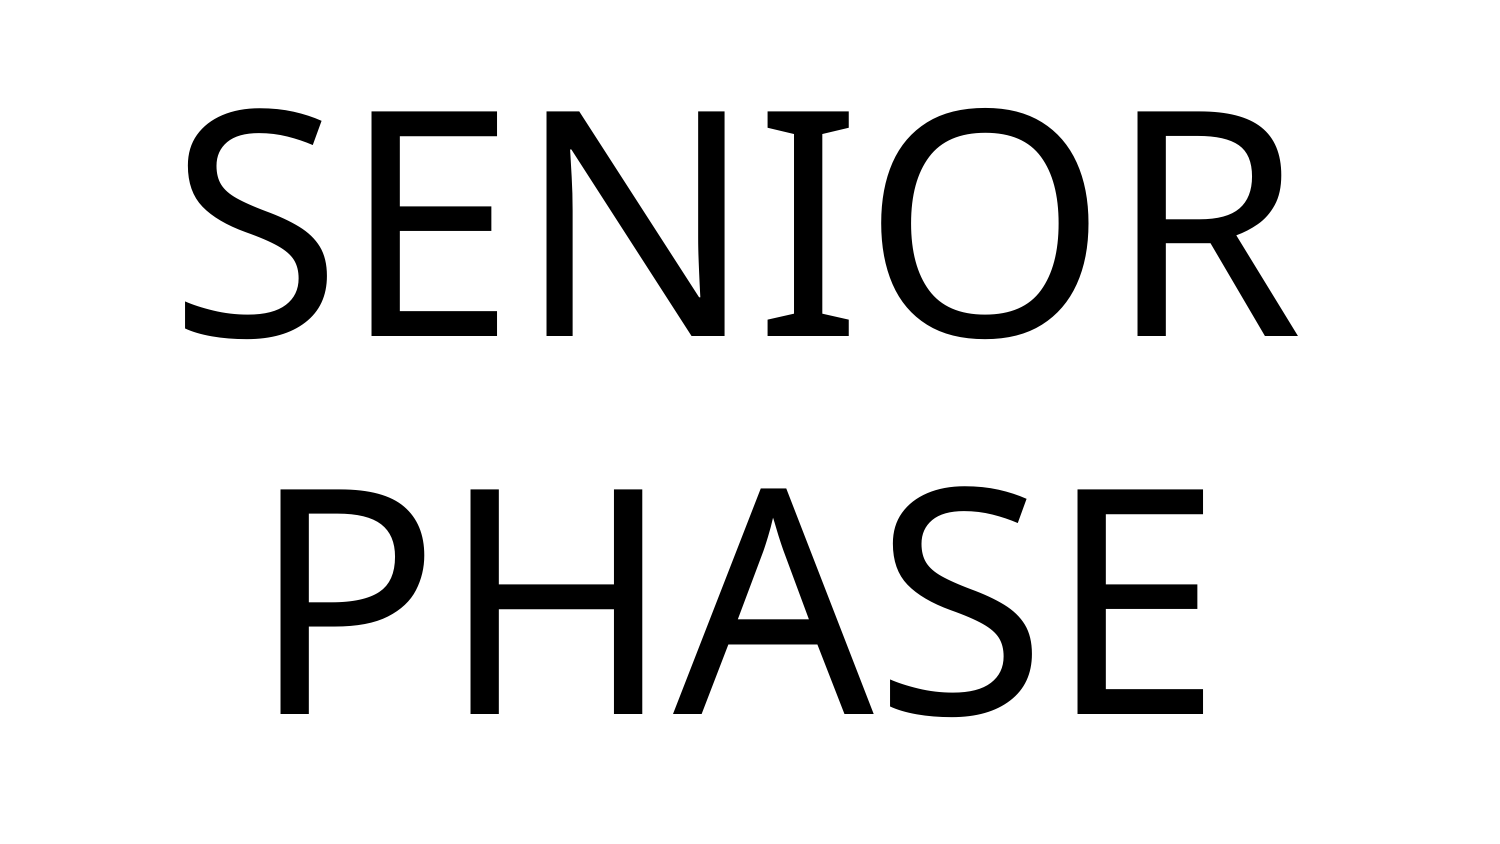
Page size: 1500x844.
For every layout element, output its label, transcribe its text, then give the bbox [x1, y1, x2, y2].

text_box SENIOR PHASE [23, 263, 1449, 536]
